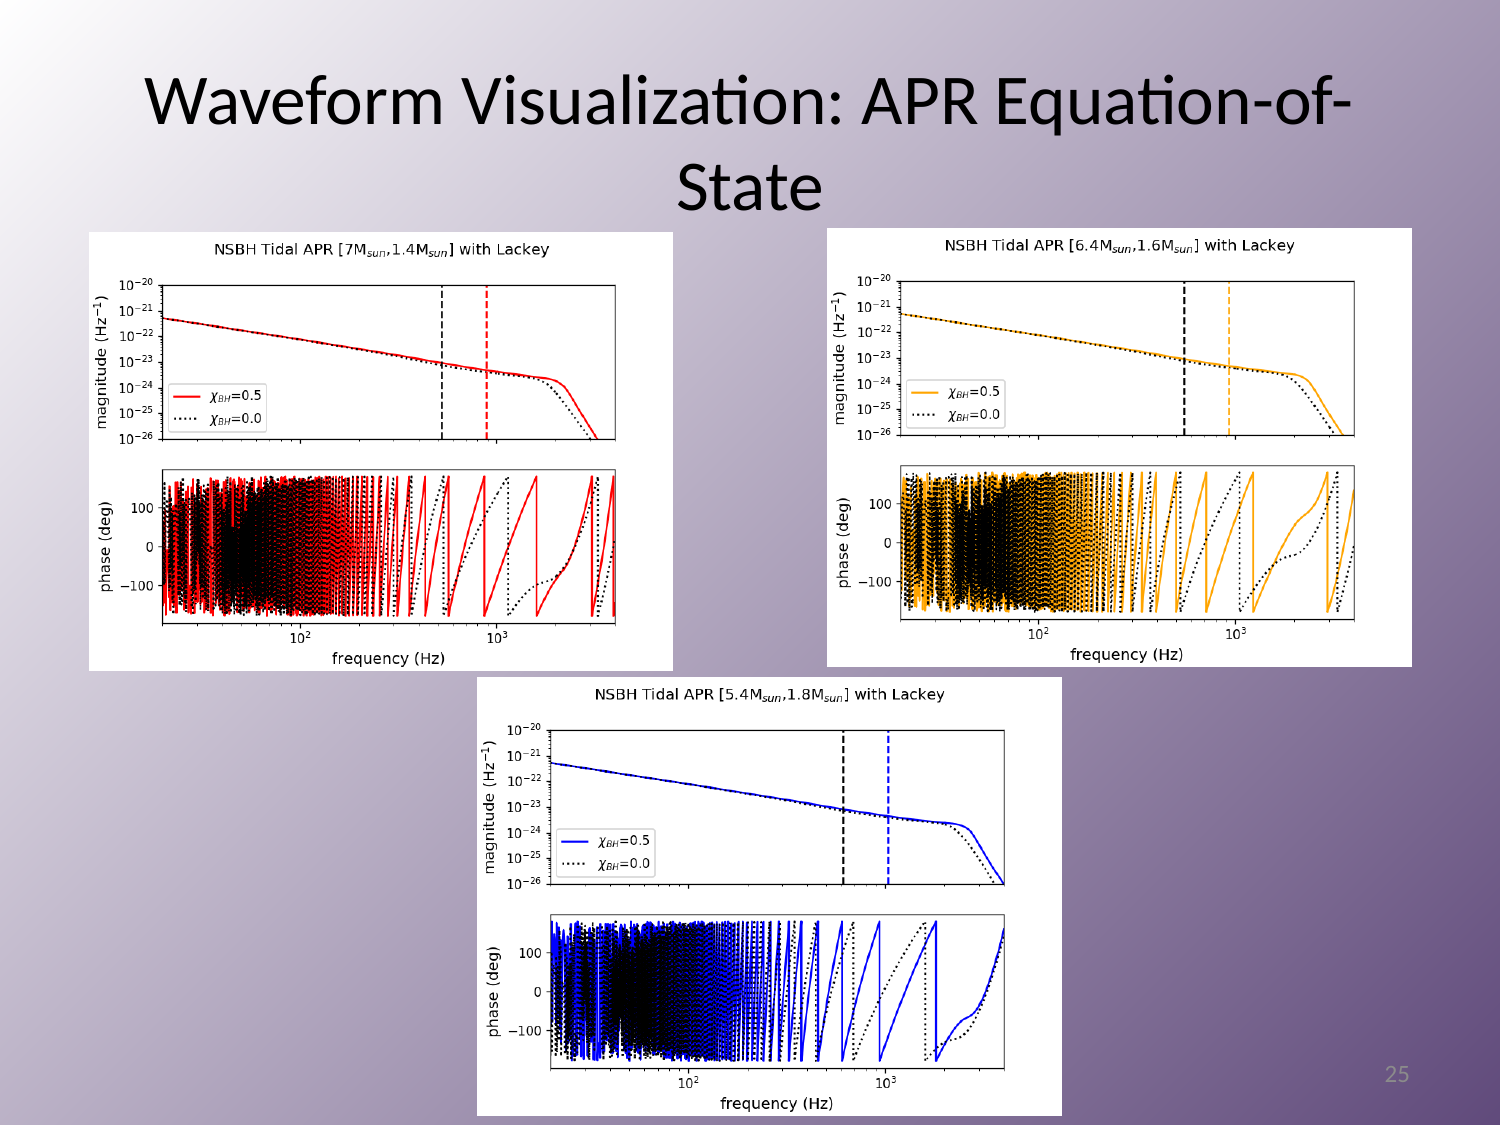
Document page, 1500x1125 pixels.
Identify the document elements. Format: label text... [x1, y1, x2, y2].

picture [477, 677, 1062, 1116]
slide_number 25 [1074, 1042, 1425, 1103]
picture [826, 228, 1412, 668]
picture [89, 232, 674, 671]
title Waveform Visualization: APR Equation-of-State [75, 45, 1425, 233]
